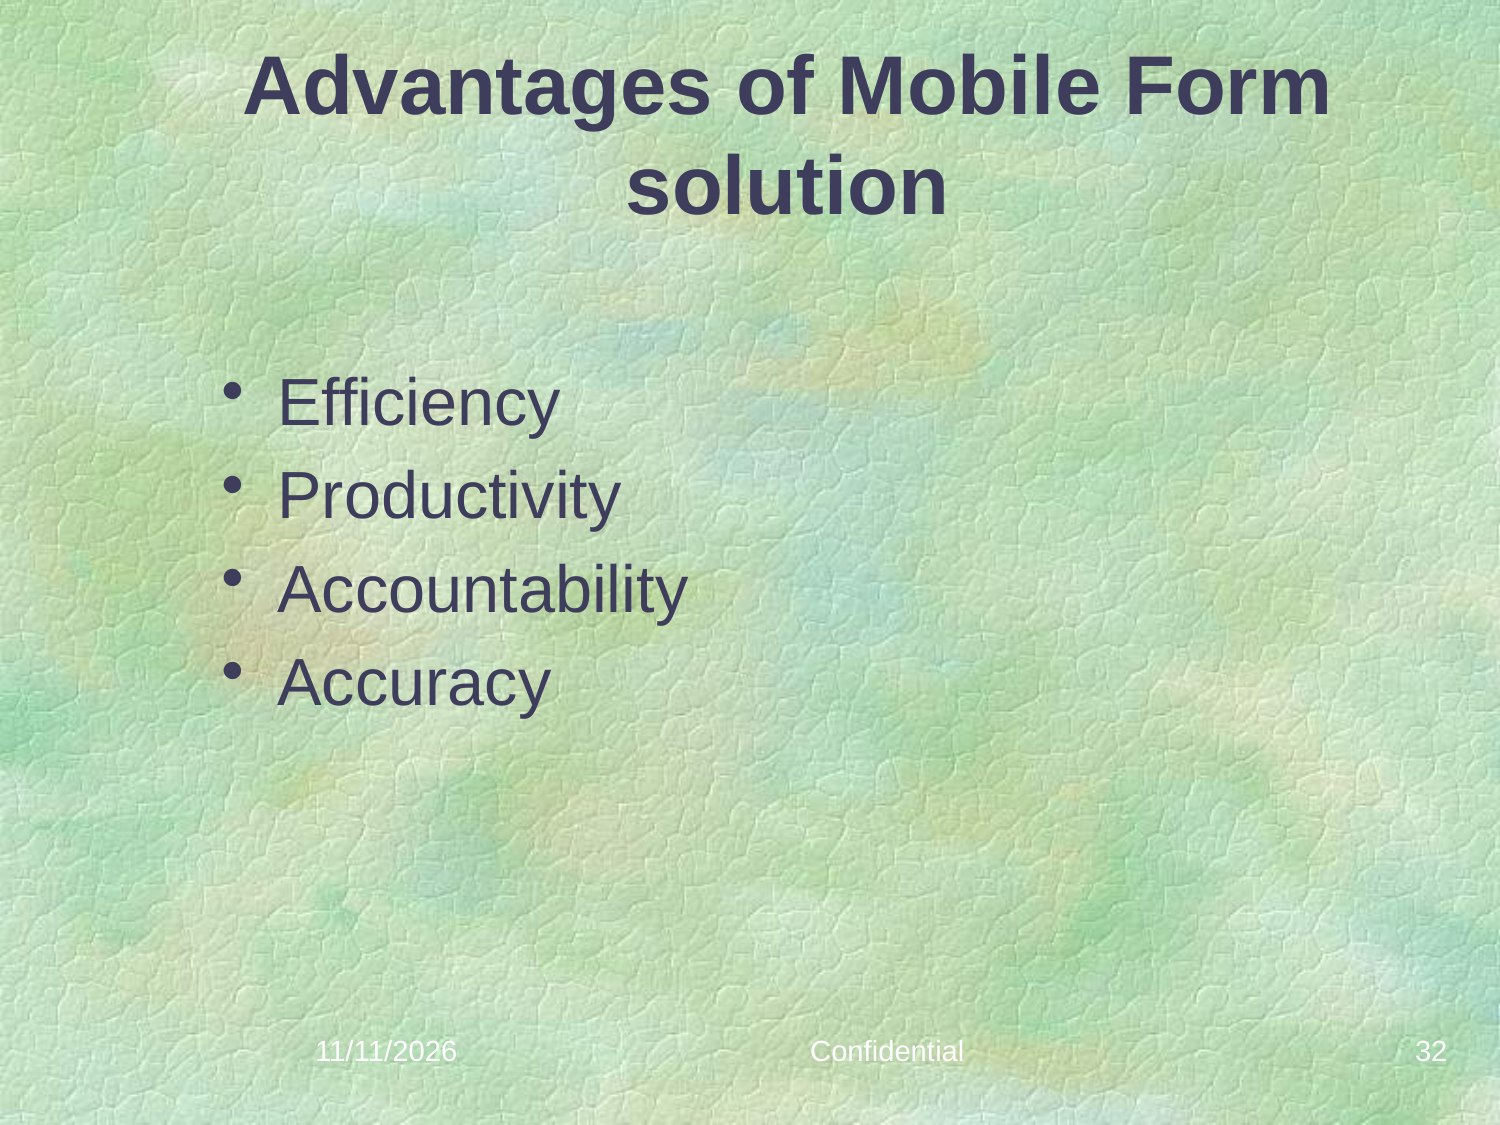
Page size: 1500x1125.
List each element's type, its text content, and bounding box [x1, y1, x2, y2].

picture [0, 0, 1500, 1125]
title Advantages of Mobile Form solution [112, 37, 1463, 226]
slide_number 32 [1149, 1024, 1463, 1101]
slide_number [299, 1024, 613, 1101]
footer Confidential [649, 1024, 1126, 1101]
list Efficiency Productivity Accountability Accuracy [206, 351, 1369, 1102]
